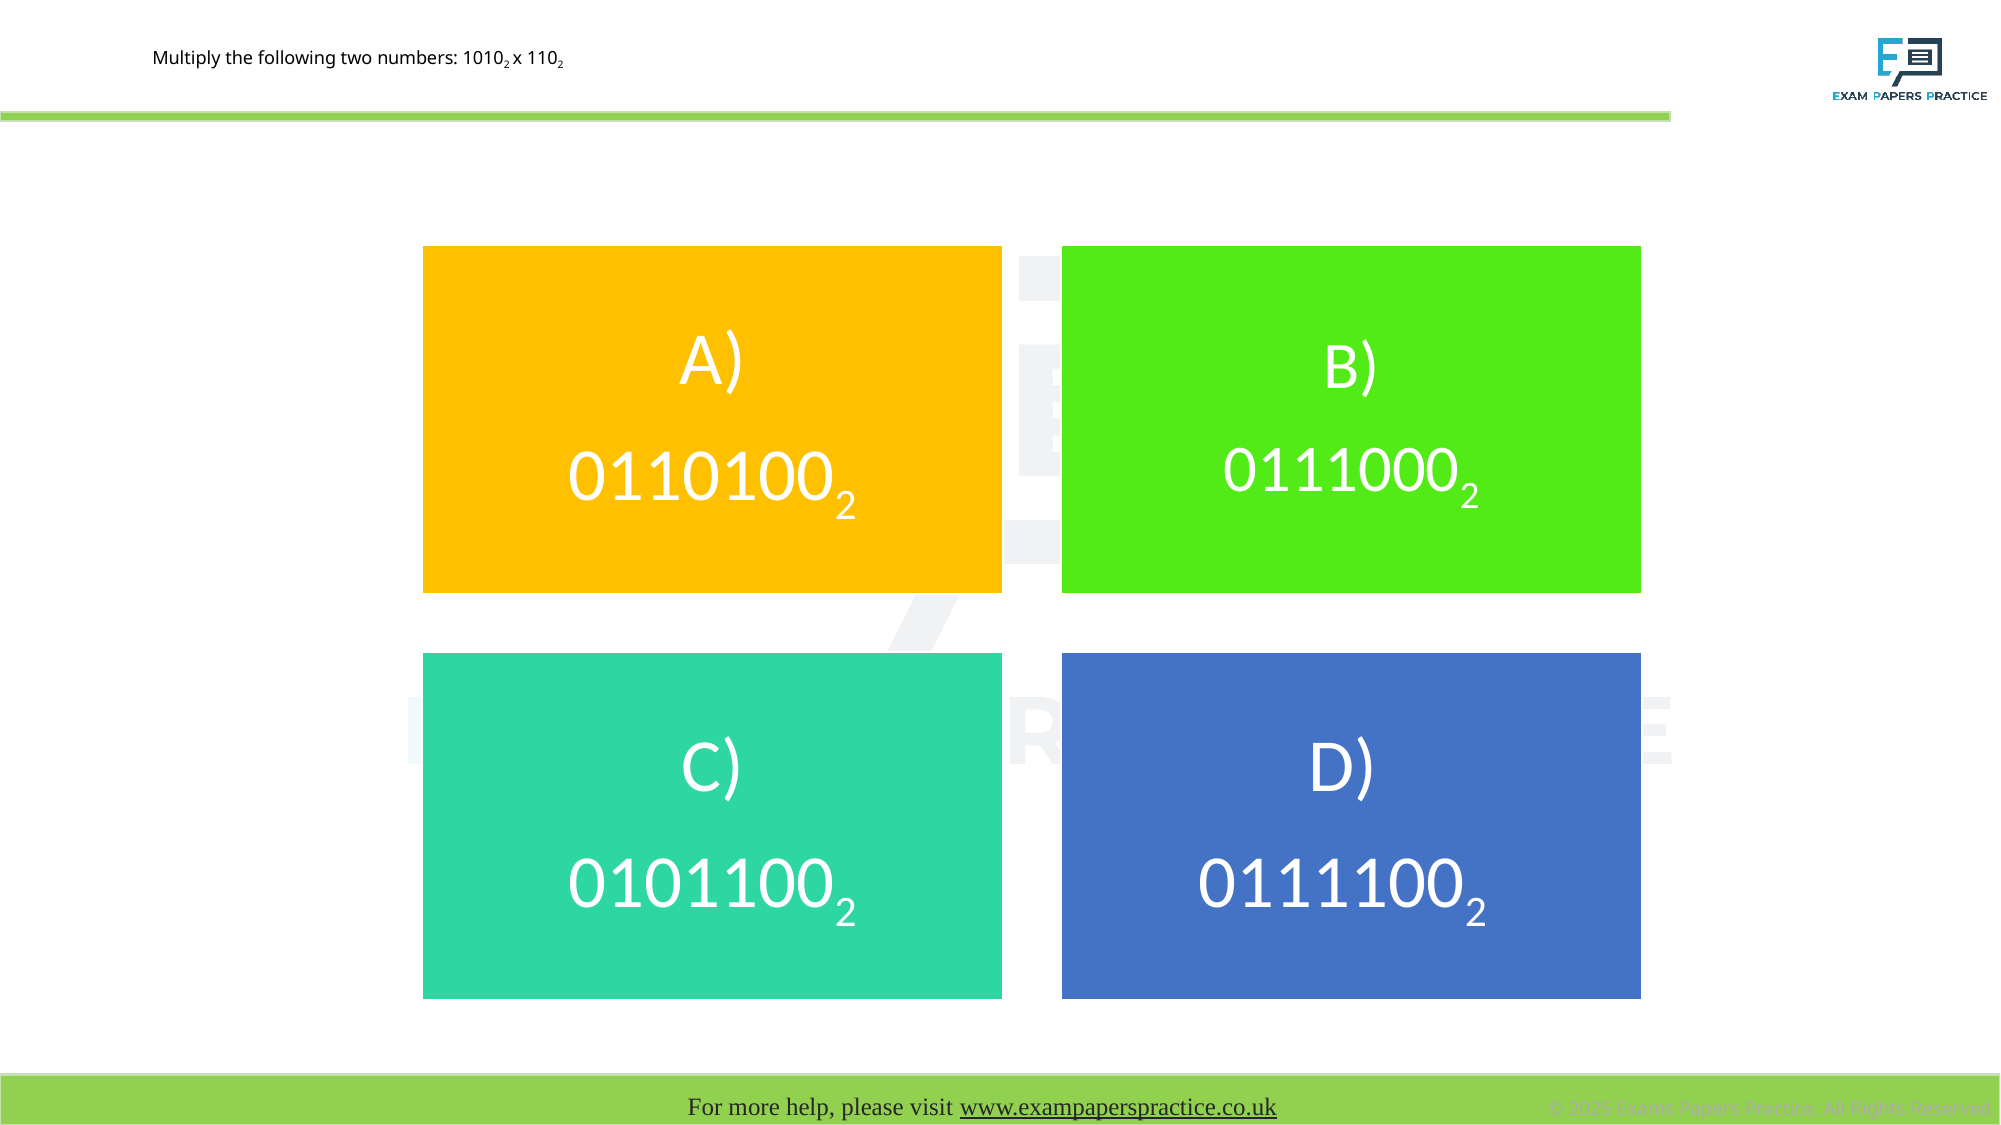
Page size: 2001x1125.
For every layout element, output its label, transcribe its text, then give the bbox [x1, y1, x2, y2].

title Multiply the following two numbers: 10102 x 1102 [137, 38, 1863, 77]
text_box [338, 244, 1726, 1001]
